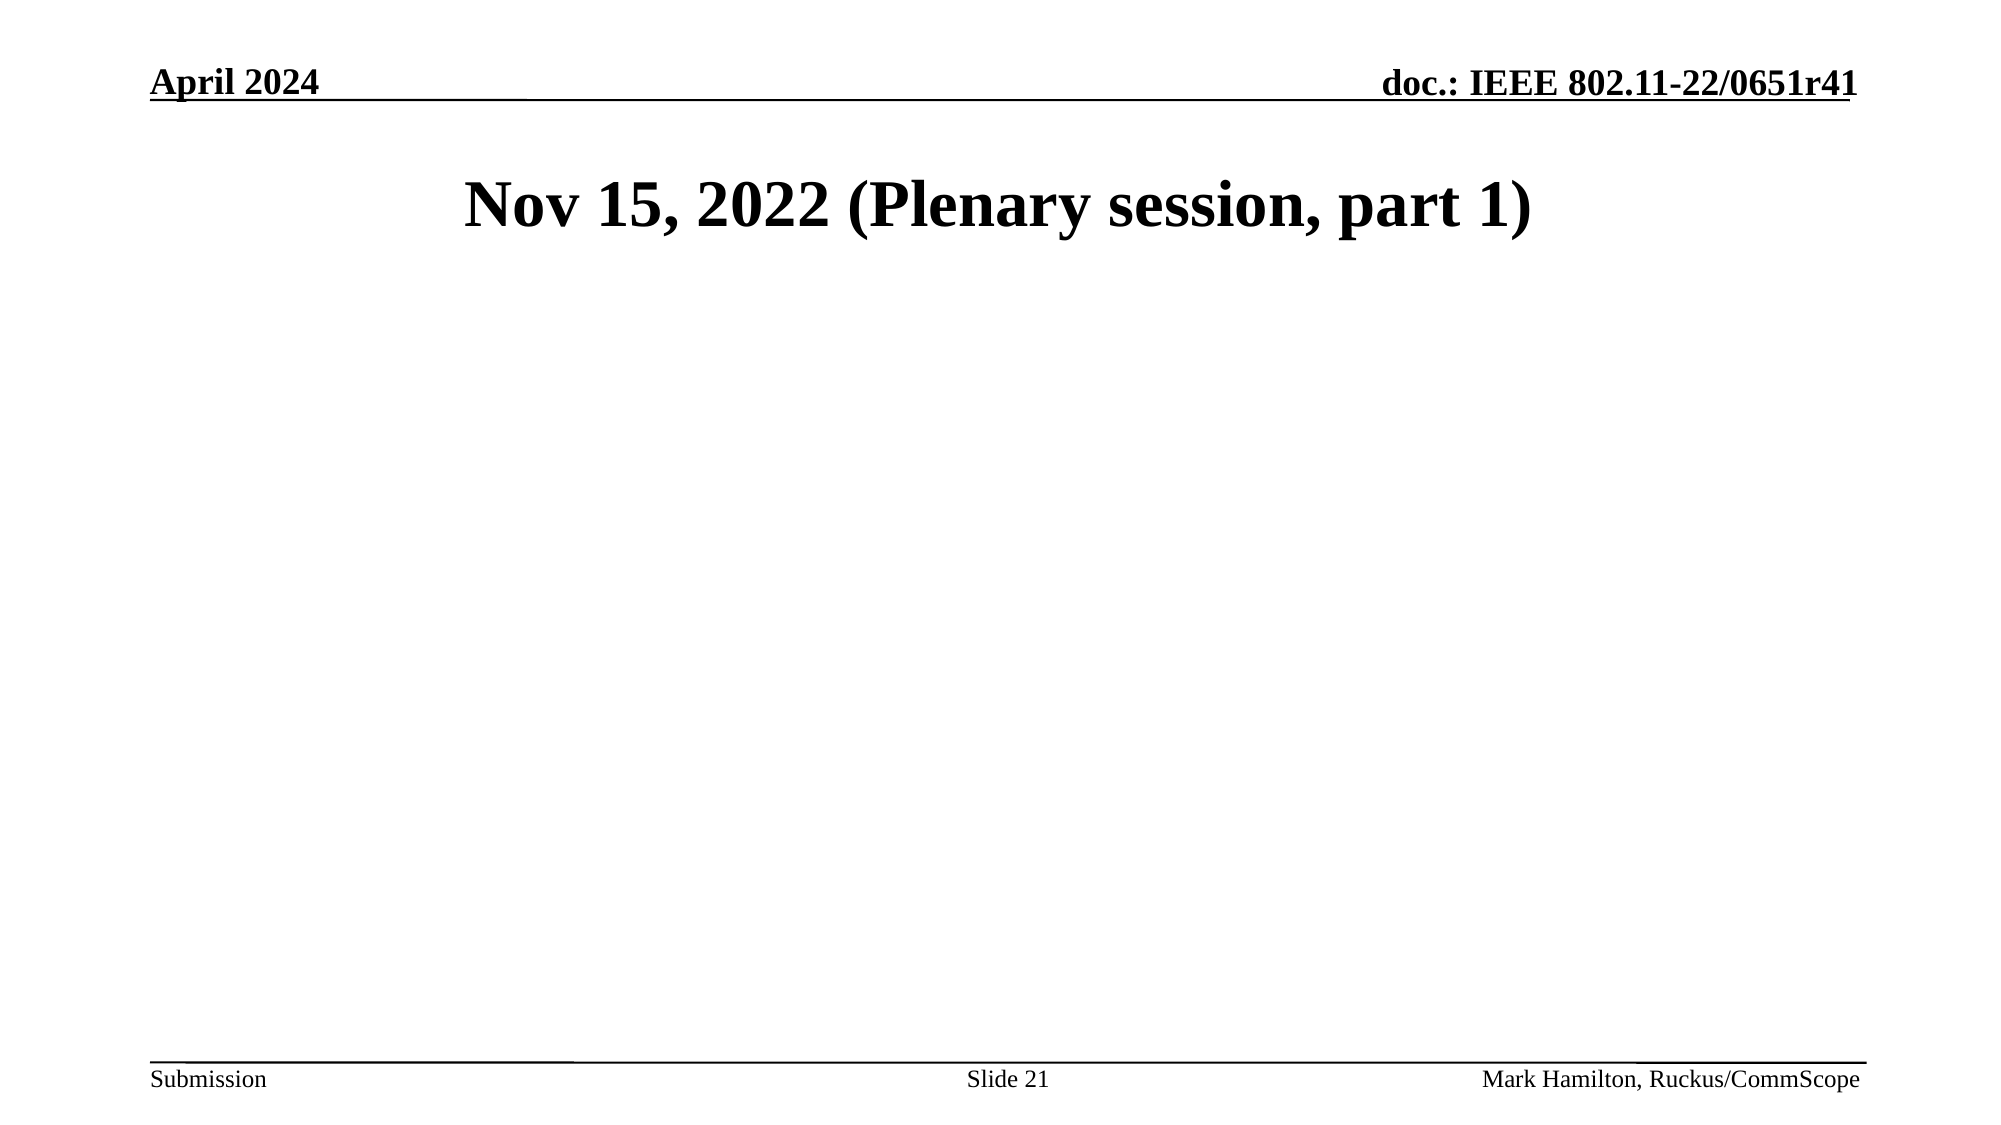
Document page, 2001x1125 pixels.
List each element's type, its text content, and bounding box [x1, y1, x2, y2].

slide_number Slide 21 [950, 1061, 1067, 1123]
title Nov 15, 2022 (Plenary session, part 1) [149, 112, 1850, 288]
